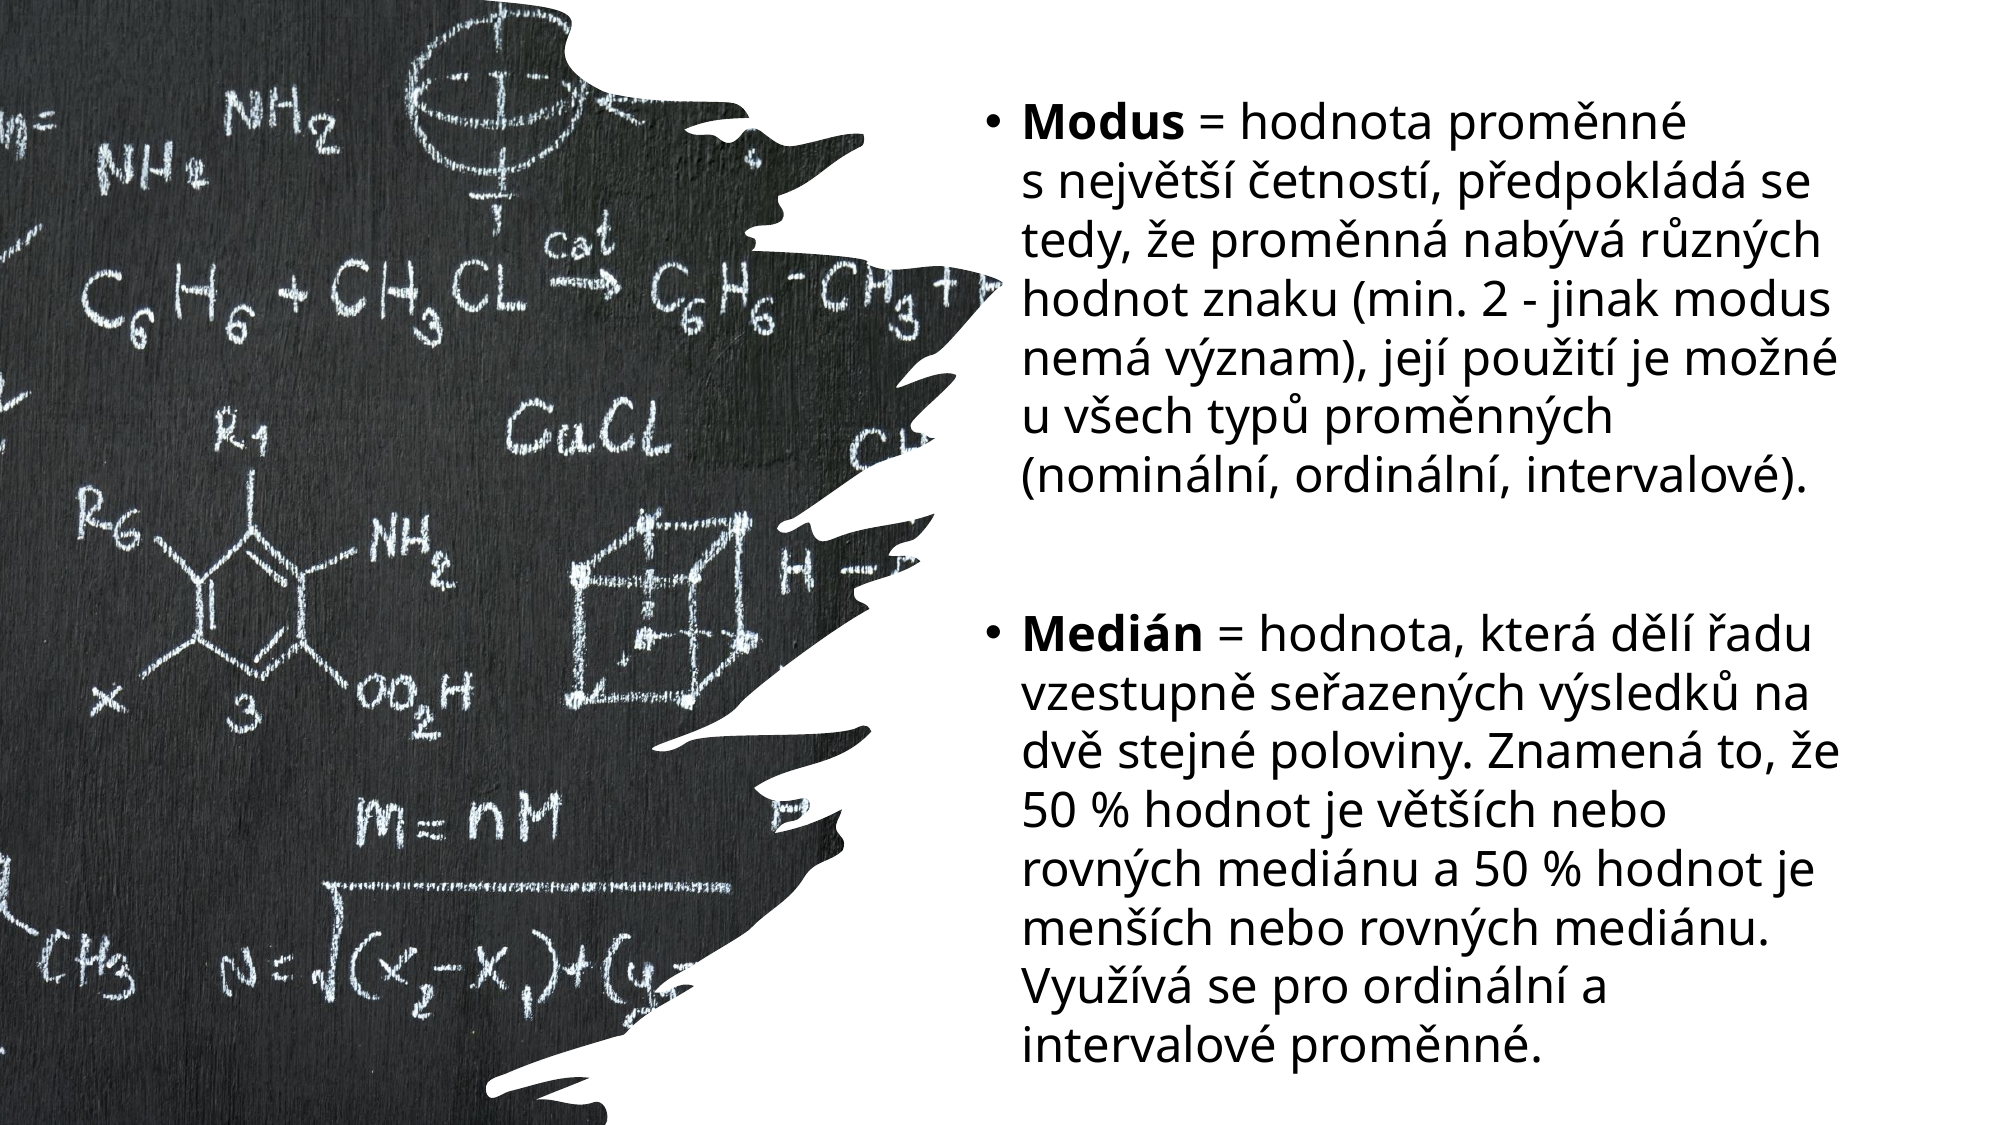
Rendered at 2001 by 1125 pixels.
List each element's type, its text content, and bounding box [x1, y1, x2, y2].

list Modus = hodnota proměnné s největší četností, předpokládá se tedy, že proměnná nabývá různých hodnot znaku (min. 2 - jinak modus nemá význam), její použití je možné u všech typů proměnných (nominální, ordinální, intervalové). Medián = hodnota, která dělí řadu vzestupně seřazených výsledků na dvě stejné poloviny. Znamená to, že 50 % hodnot je větších nebo rovných mediánu a 50 % hodnot je menších nebo rovných mediánu. Využívá se pro ordinální a intervalové proměnné. [1004, 83, 1863, 1125]
text_box [1004, 0, 2000, 1125]
picture [0, 0, 1004, 1125]
